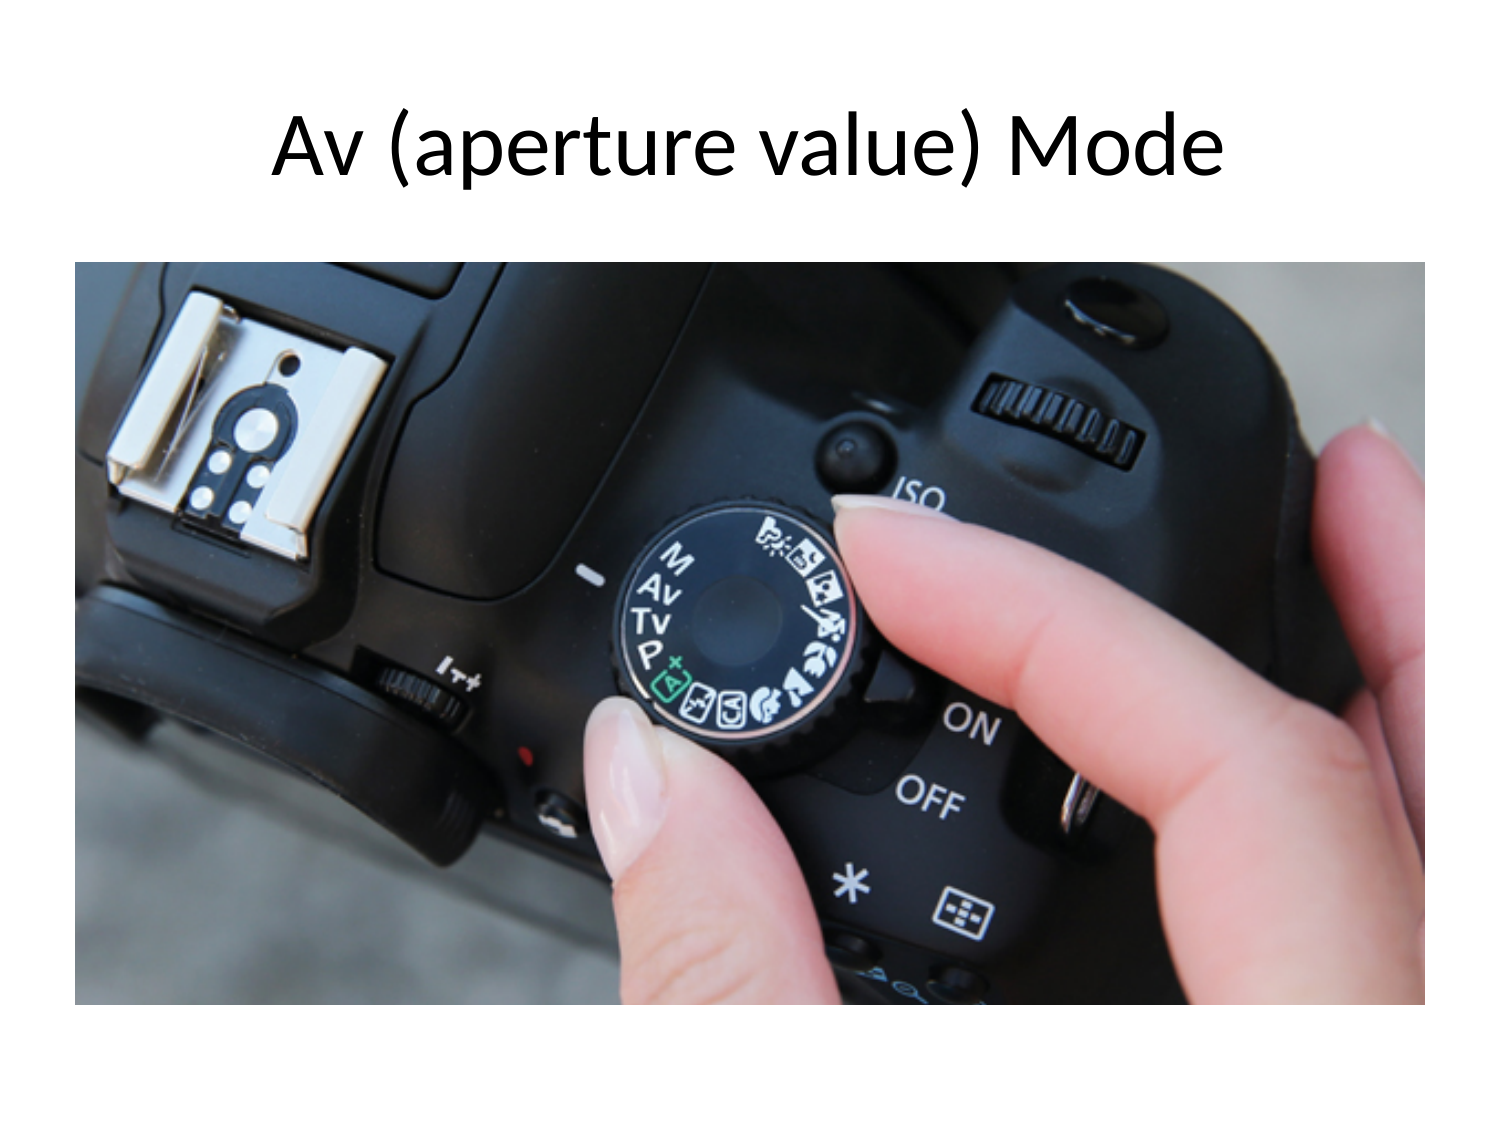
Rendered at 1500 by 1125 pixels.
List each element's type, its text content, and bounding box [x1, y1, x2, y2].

title Av (aperture value) Mode [75, 45, 1425, 233]
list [74, 262, 1426, 1006]
